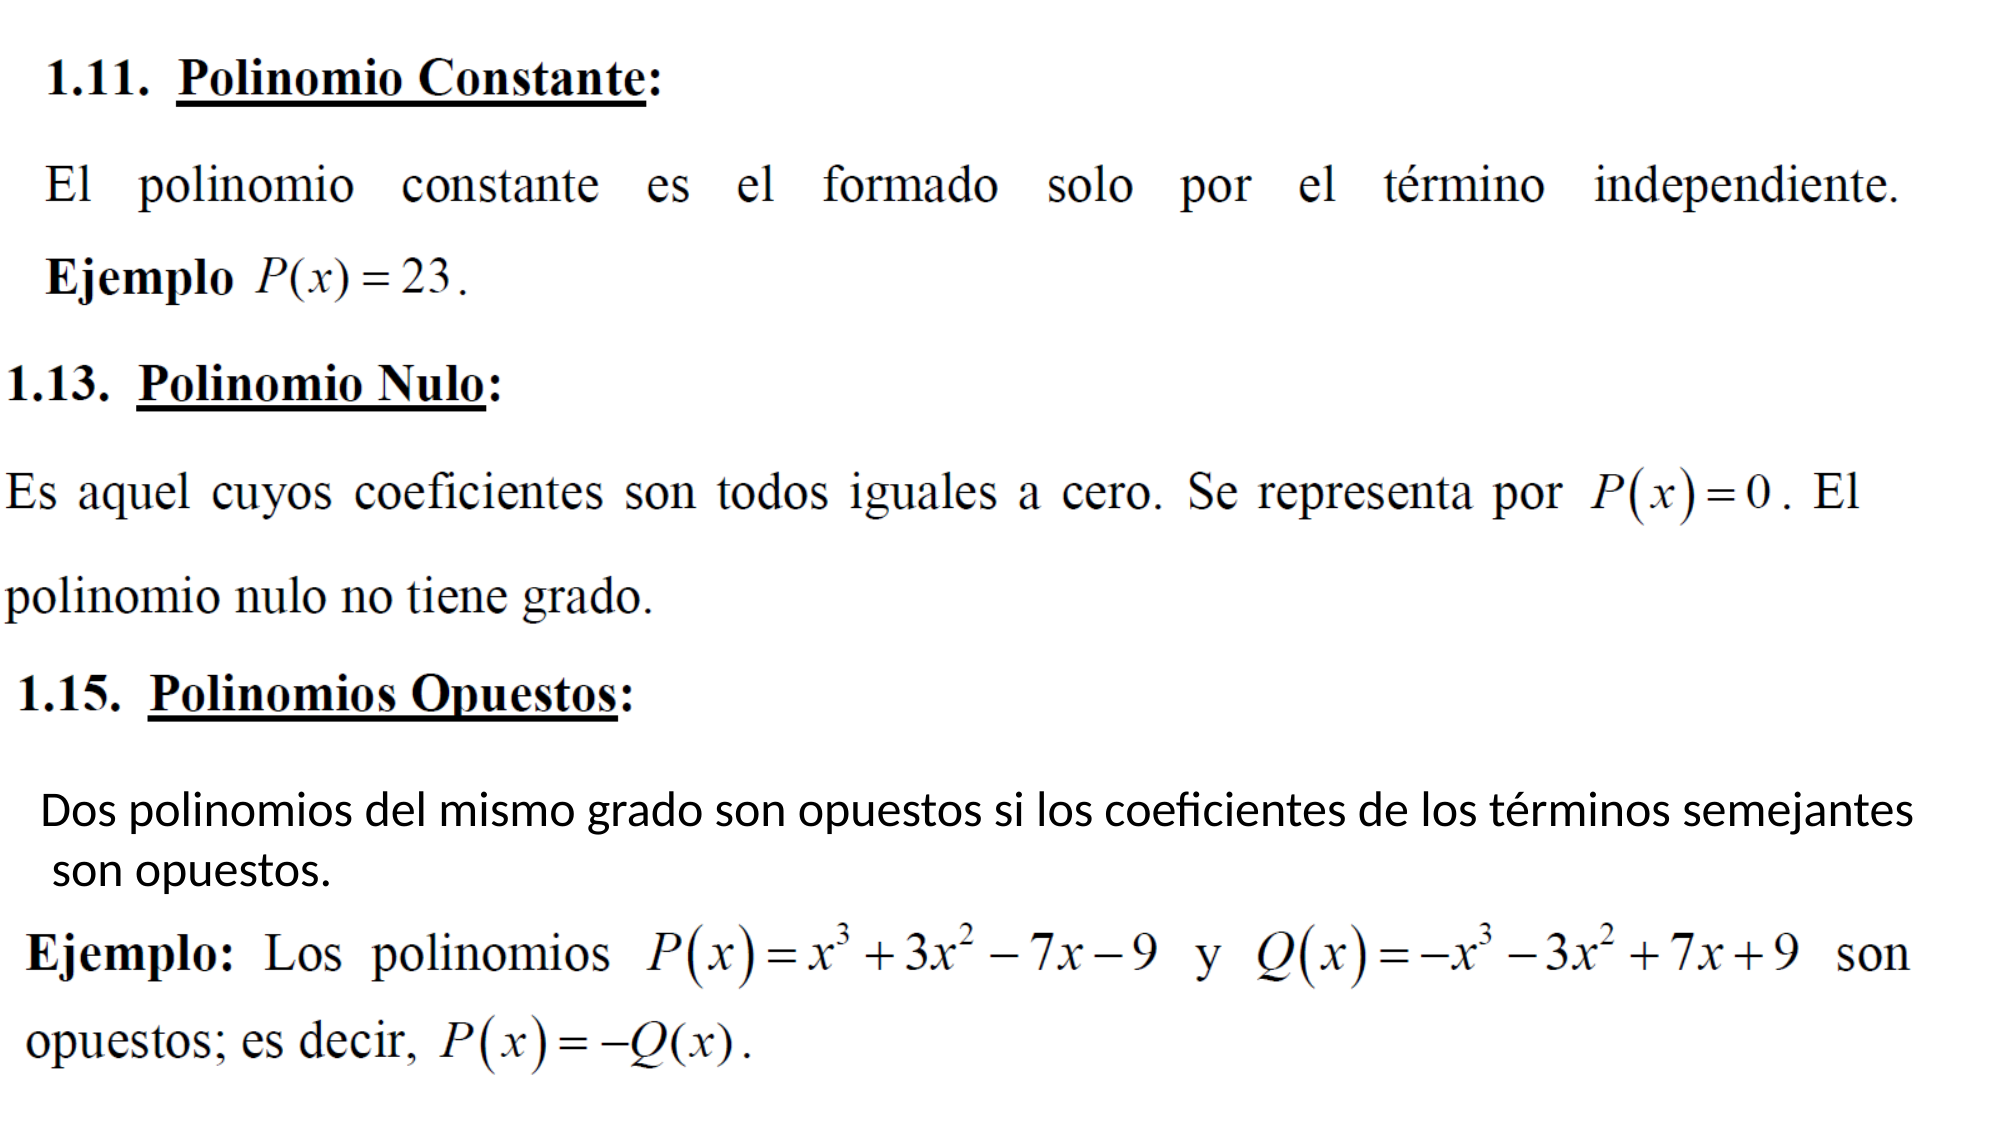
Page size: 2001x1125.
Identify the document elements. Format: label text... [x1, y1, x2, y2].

picture [0, 651, 697, 742]
text_box Dos polinomios del mismo grado son opuestos si los coeficientes de los términos semejantes son opuestos. [25, 768, 1930, 901]
picture [16, 28, 1921, 319]
picture [0, 345, 1888, 625]
picture [6, 901, 1932, 1080]
